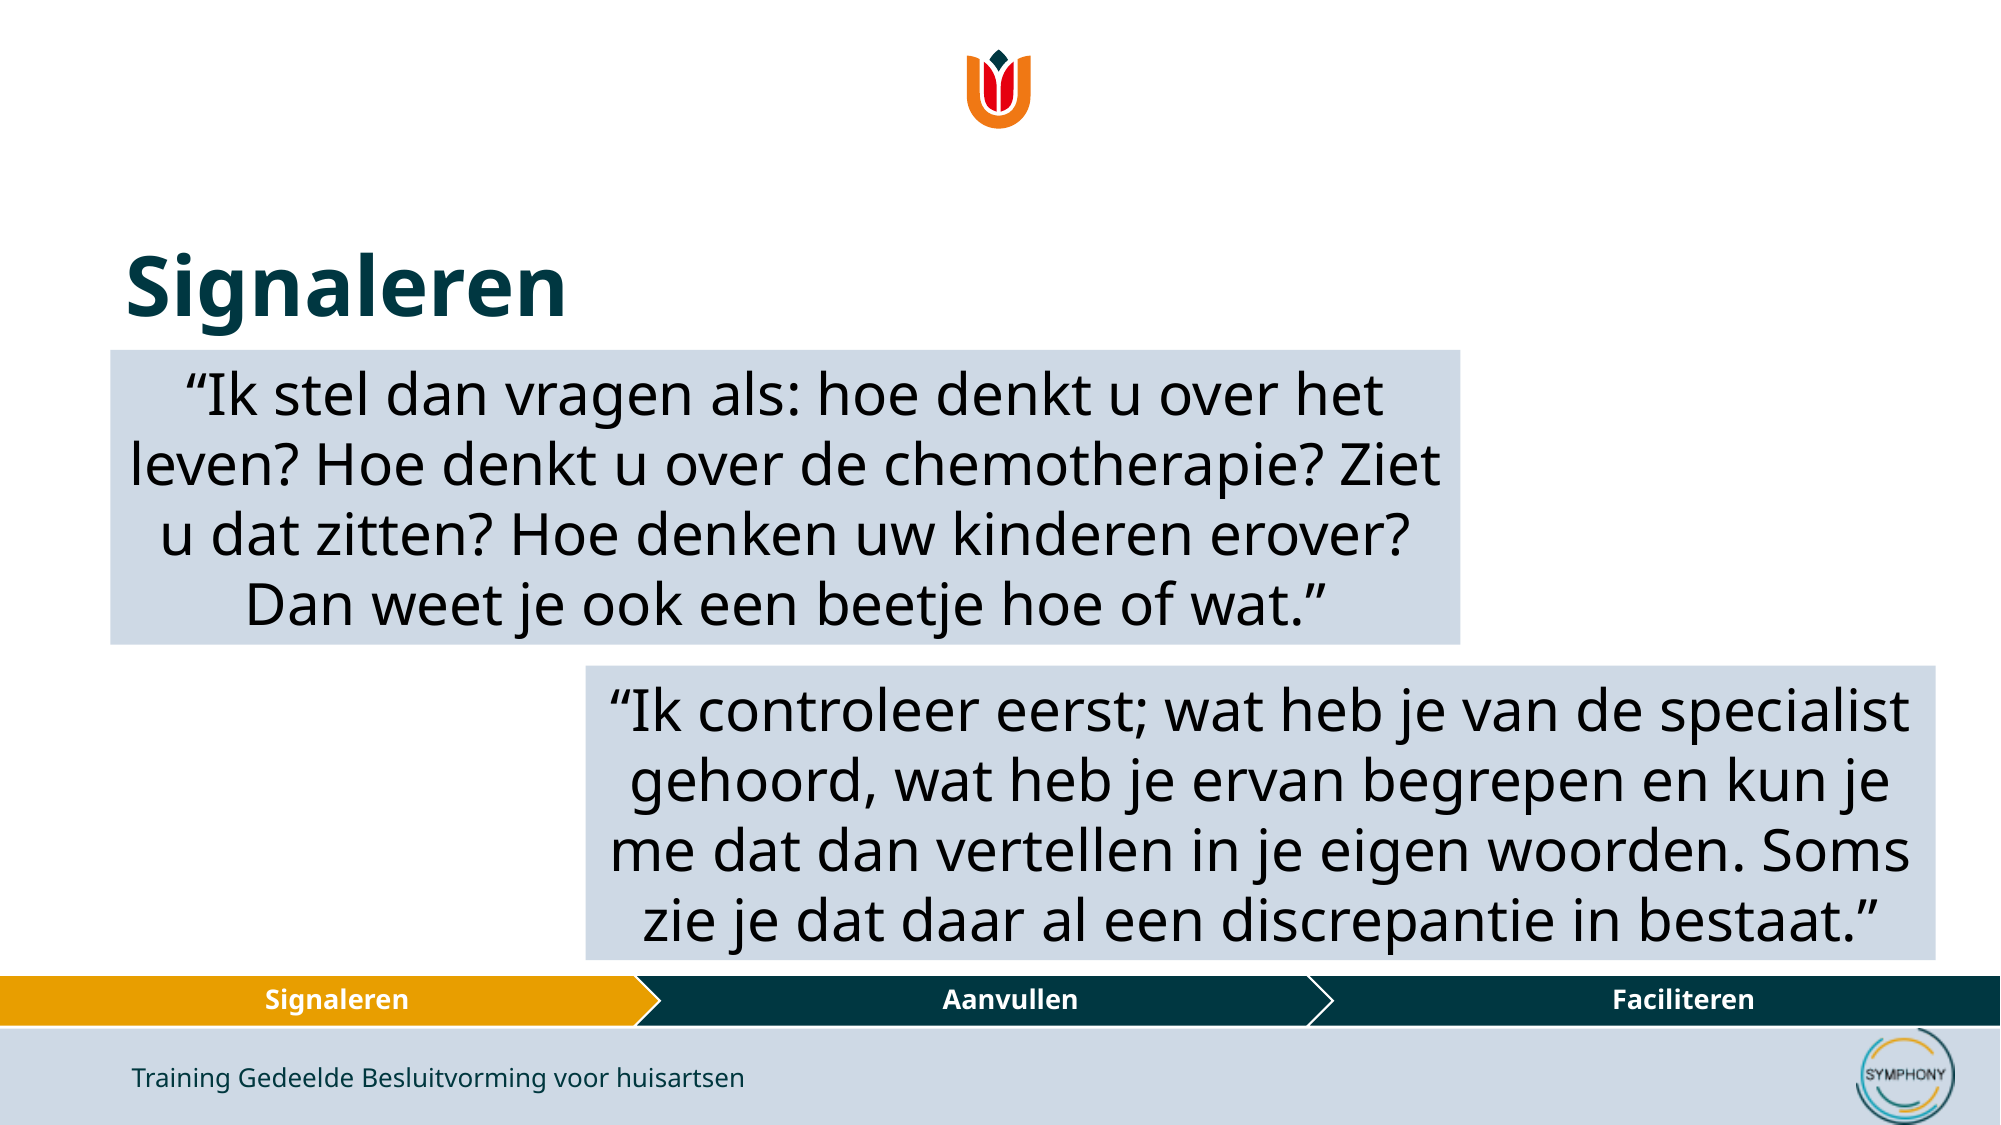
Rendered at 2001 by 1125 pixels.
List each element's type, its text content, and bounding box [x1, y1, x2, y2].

footer Training Gedeelde Besluitvorming voor huisartsen [116, 1046, 792, 1107]
title Signaleren [110, 180, 1877, 398]
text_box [0, 974, 2000, 1027]
text_box “Ik stel dan vragen als: hoe denkt u over het leven? Hoe denkt u over de chemotherapie? Ziet u dat zitten? Hoe denken uw kinderen erover? Dan weet je ook een beetje hoe of wat.” [110, 349, 1461, 645]
picture [1856, 1028, 1955, 1125]
text_box “Ik controleer eerst; wat heb je van de specialist gehoord, wat heb je ervan begrepen en kun je me dat dan vertellen in je eigen woorden. Soms zie je dat daar al een discrepantie in bestaat.” [585, 665, 1936, 961]
